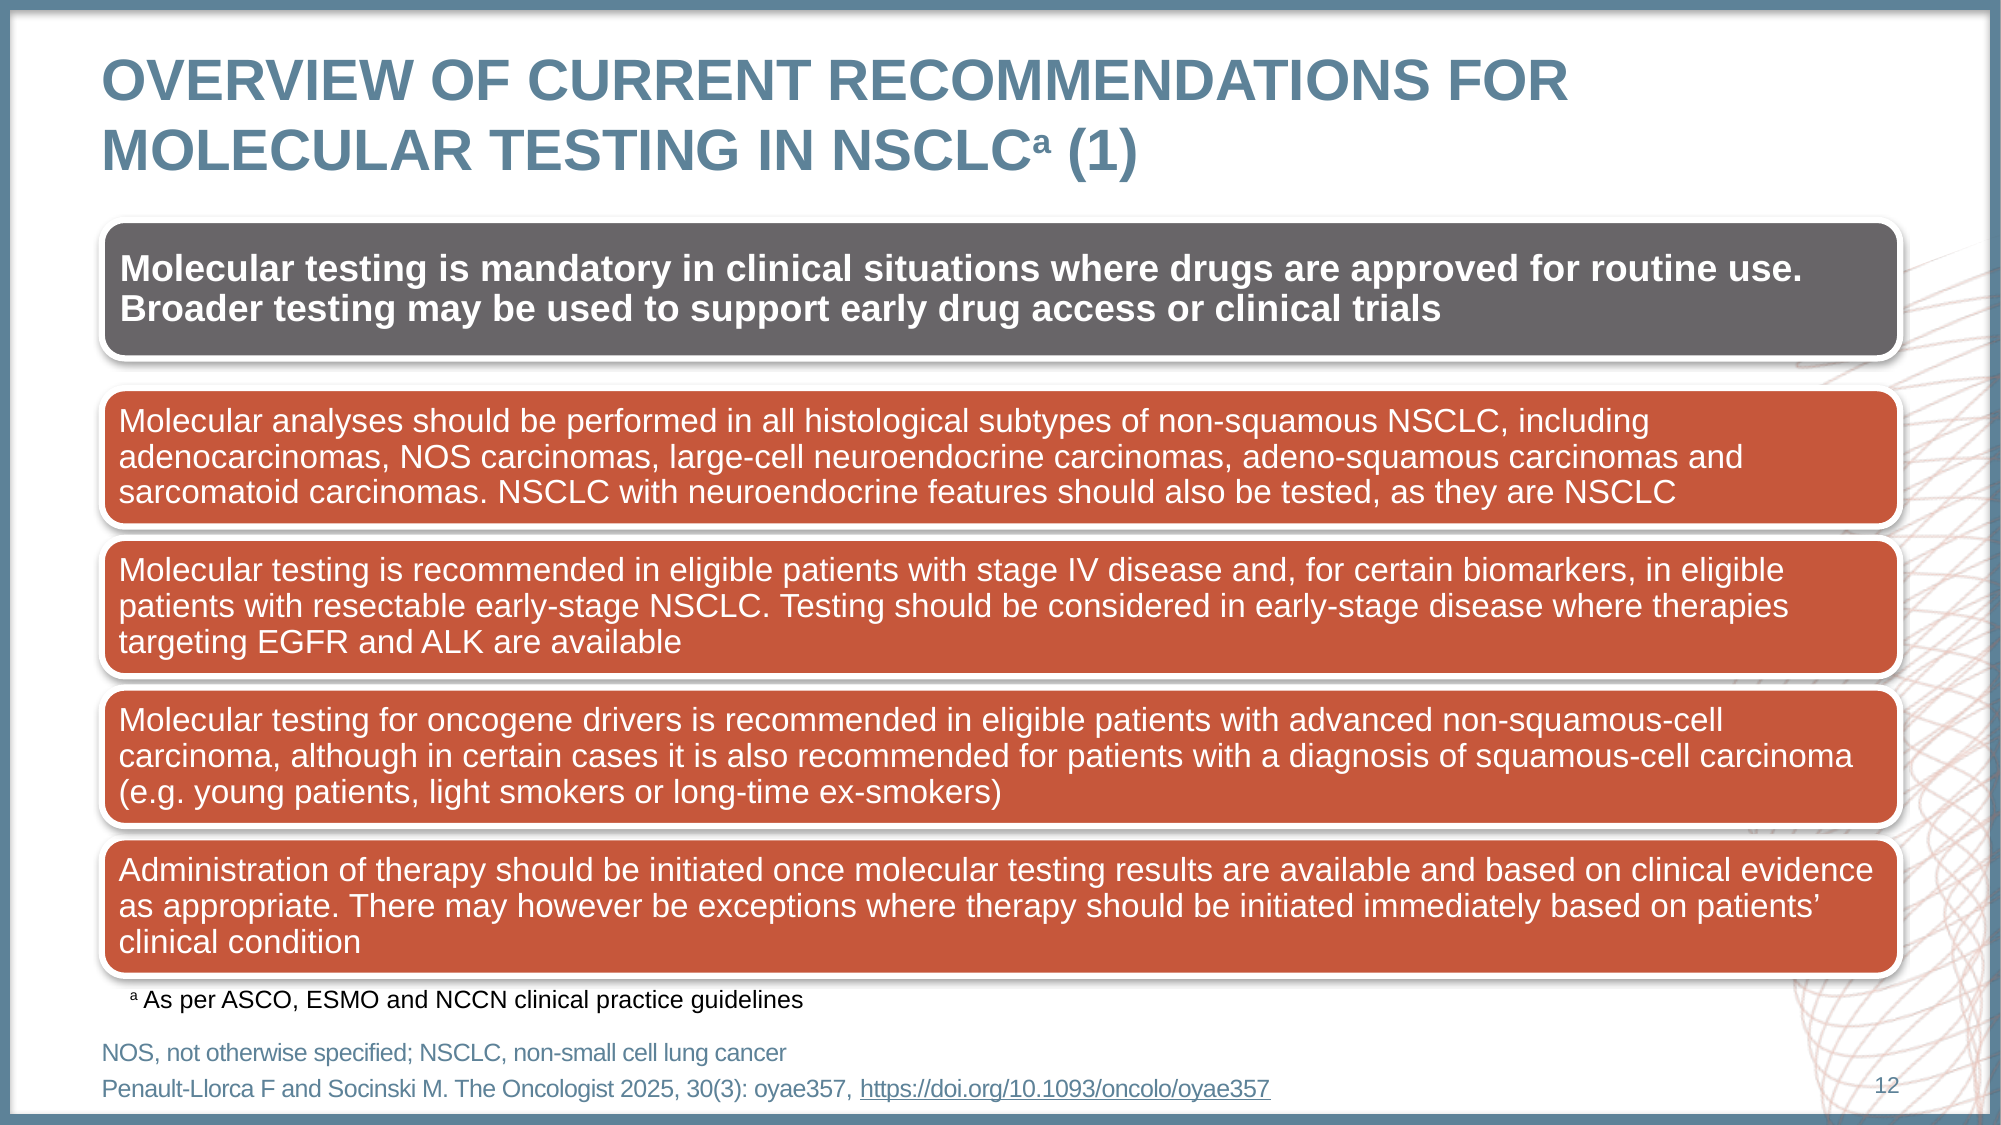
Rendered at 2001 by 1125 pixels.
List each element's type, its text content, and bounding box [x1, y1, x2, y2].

text_box Administration of therapy should be initiated once molecular testing results are available and based on clinical evidence as appropriate. There may however be exceptions where therapy should be initiated immediately based on patients’ clinical condition [98, 836, 1904, 979]
title Overview of current recommendations for molecular testing in nsclca (1) [101, 42, 1900, 185]
text_box Molecular analyses should be performed in all histological subtypes of non-squamous NSCLC, including adenocarcinomas, NOS carcinomas, large-cell neuroendocrine carcinomas, adeno-squamous carcinomas and sarcomatoid carcinomas. NSCLC with neuroendocrine features should also be tested, as they are NSCLC [98, 384, 1904, 530]
slide_number 12 [1771, 1054, 1900, 1115]
text_box a As per ASCO, ESMO and NCCN clinical practice guidelines [115, 975, 820, 1021]
text_box Molecular testing is mandatory in clinical situations where drugs are approved for routine use. Broader testing may be used to support early drug access or clinical trials [98, 216, 1904, 362]
list NOS, not otherwise specified; NSCLC, non-small cell lung cancer Penault-Llorca F and Socinski M. The Oncologist 2025, 30(3): oyae357, https://doi.org/10.1093/oncolo/oyae357 [101, 1042, 1772, 1103]
text_box Molecular testing is recommended in eligible patients with stage IV disease and, for certain biomarkers, in eligible patients with resectable early-stage NSCLC. Testing should be considered in early-stage disease where therapies targeting EGFR and ALK are available [98, 534, 1904, 680]
text_box Molecular testing for oncogene drivers is recommended in eligible patients with advanced non-squamous-cell carcinoma, although in certain cases it is also recommended for patients with a diagnosis of squamous-cell carcinoma (e.g. young patients, light smokers or long-time ex-smokers) [98, 684, 1904, 830]
